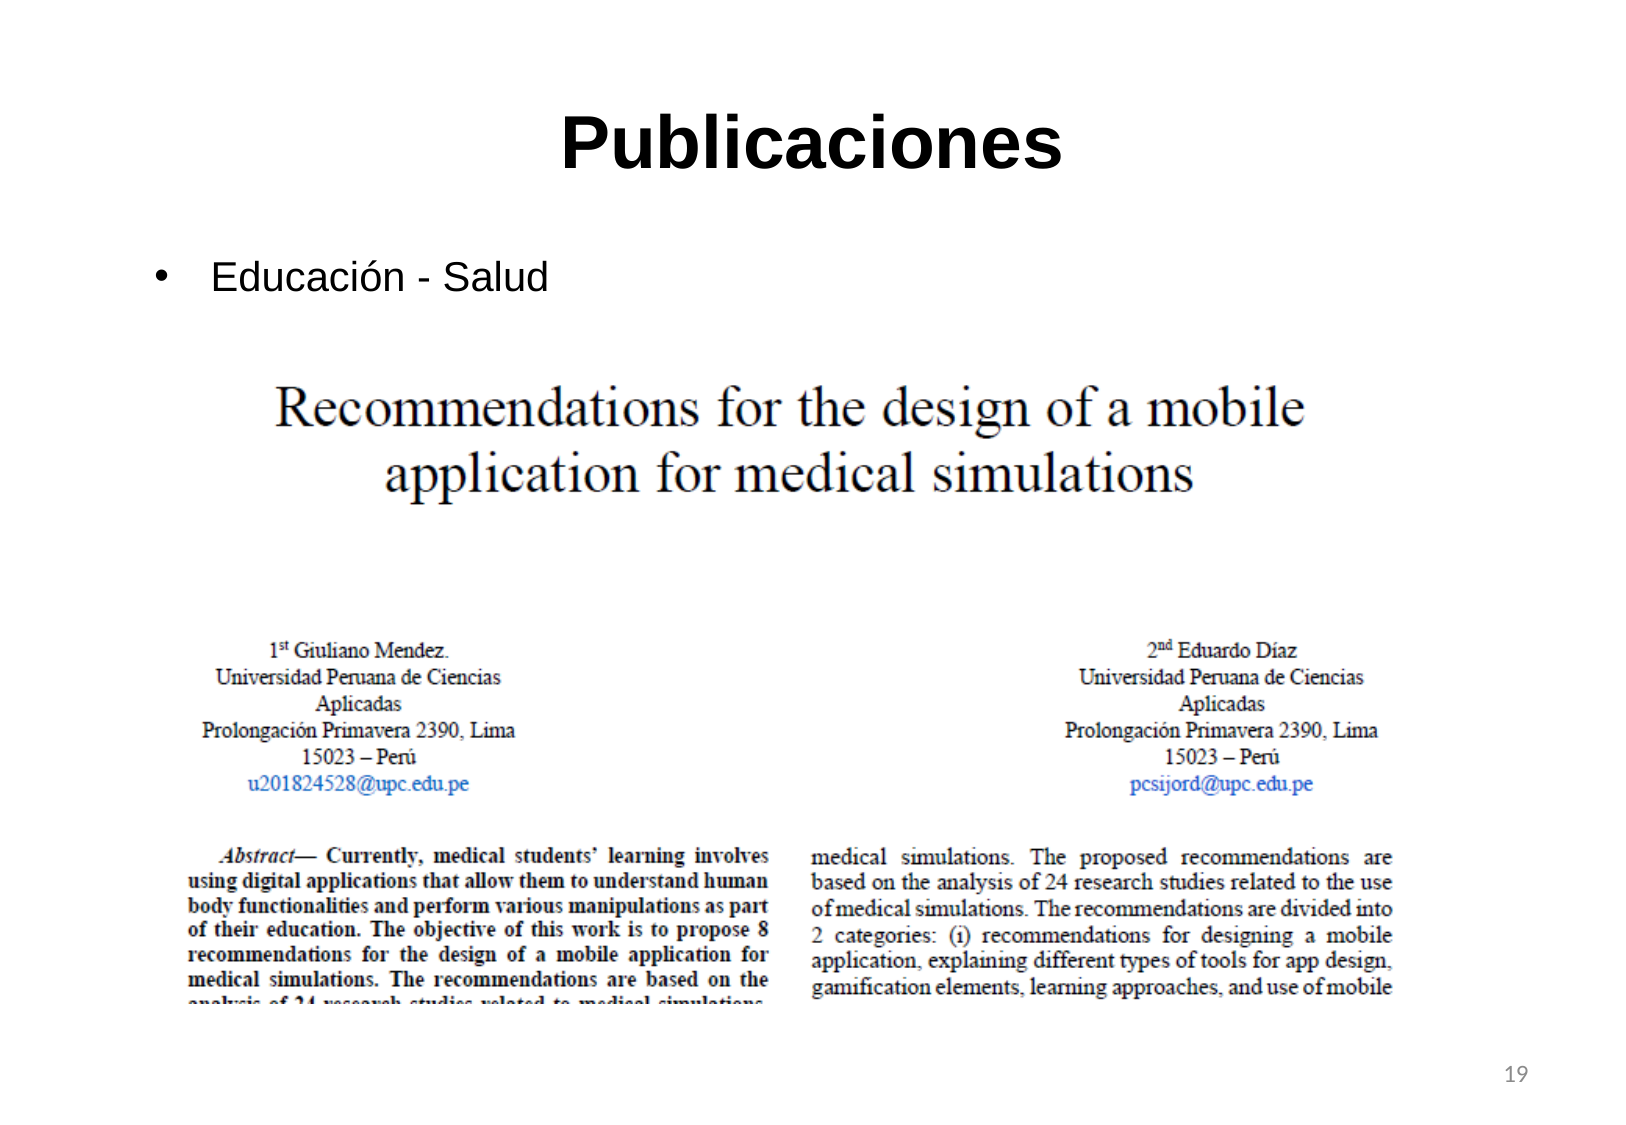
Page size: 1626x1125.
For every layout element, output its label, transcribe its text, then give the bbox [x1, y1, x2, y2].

slide_number 19 [1164, 1042, 1544, 1103]
text_box Educación - Salud [139, 242, 1411, 333]
title Publicaciones [81, 45, 1544, 233]
picture [139, 334, 1438, 1004]
